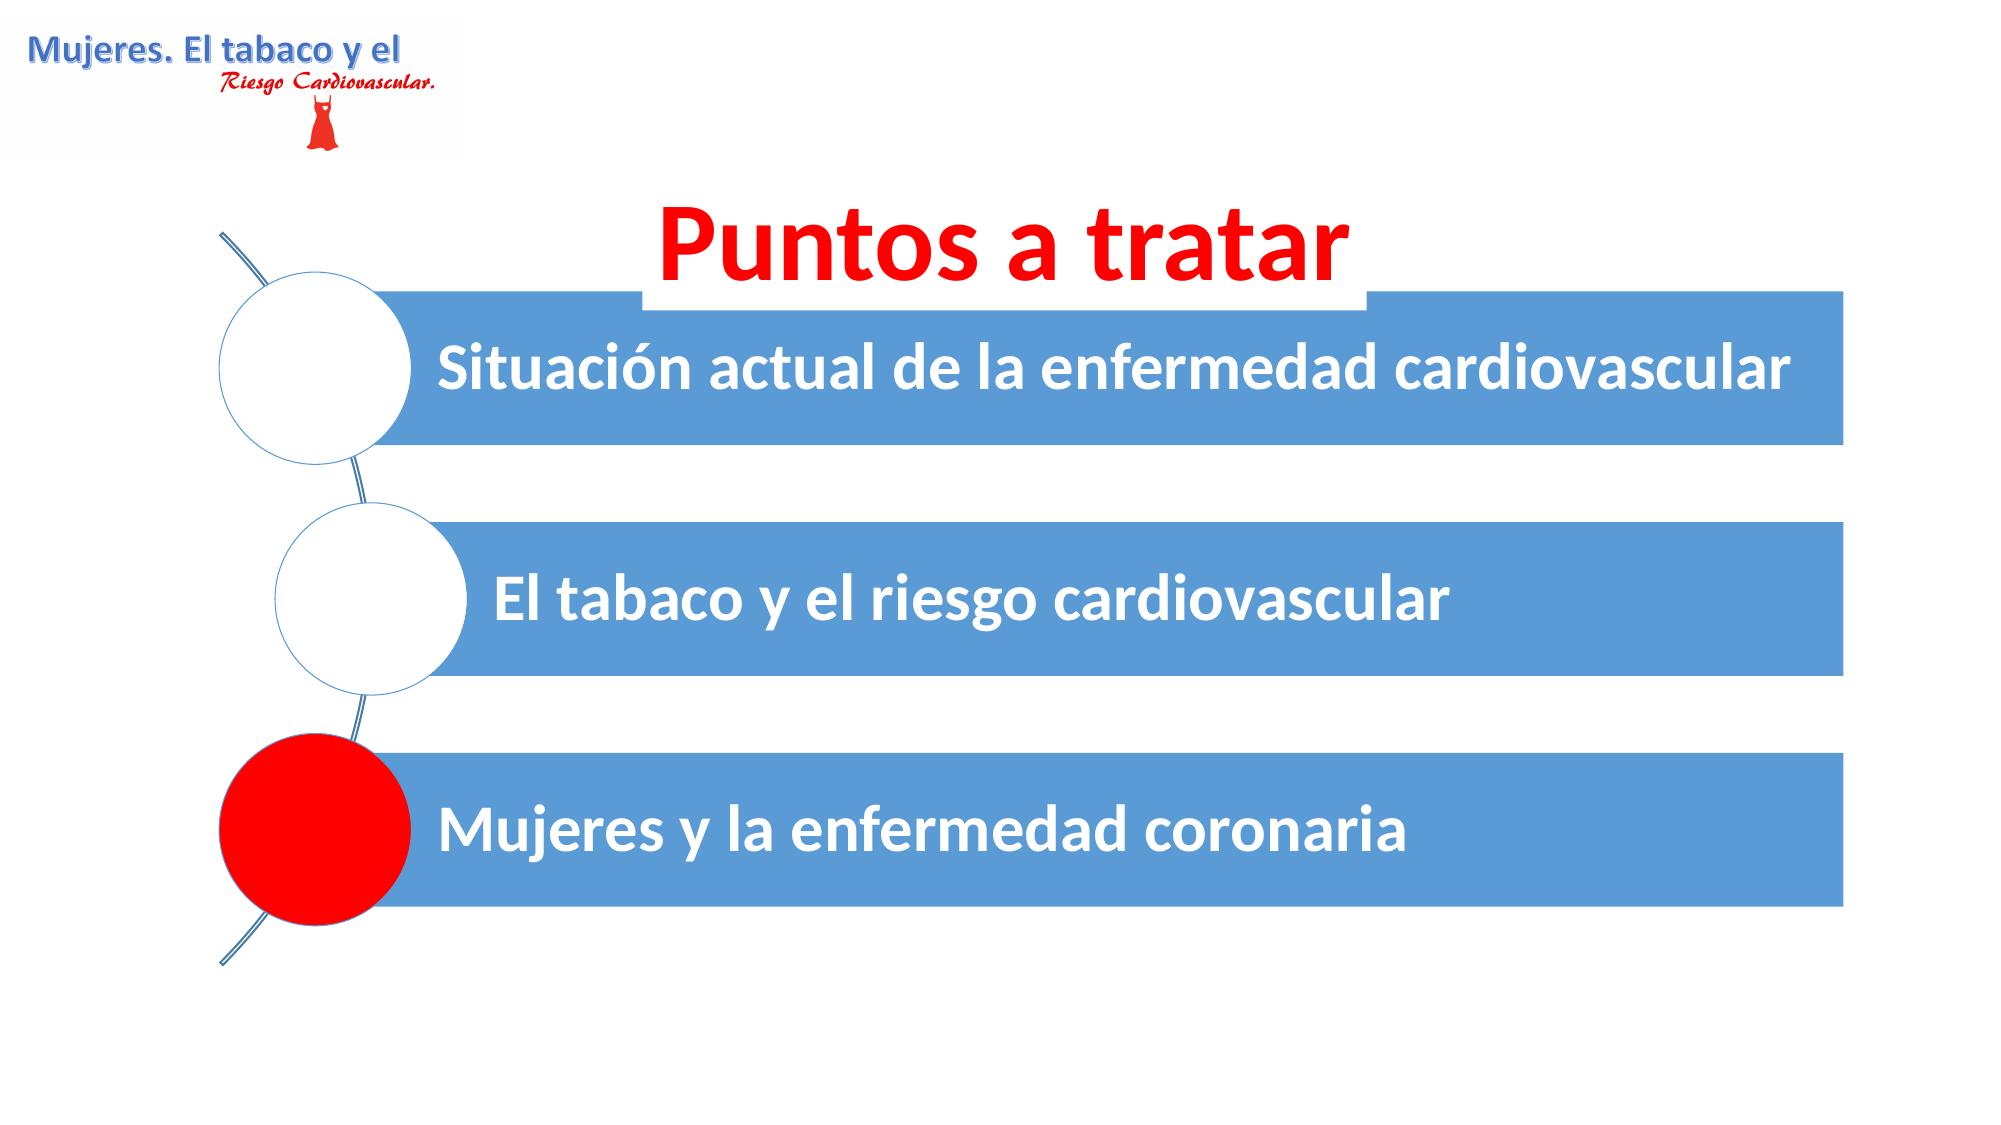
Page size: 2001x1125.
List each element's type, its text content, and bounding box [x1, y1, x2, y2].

text_box Puntos a tratar [642, 160, 1367, 214]
picture [0, 15, 464, 161]
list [208, 214, 1855, 984]
